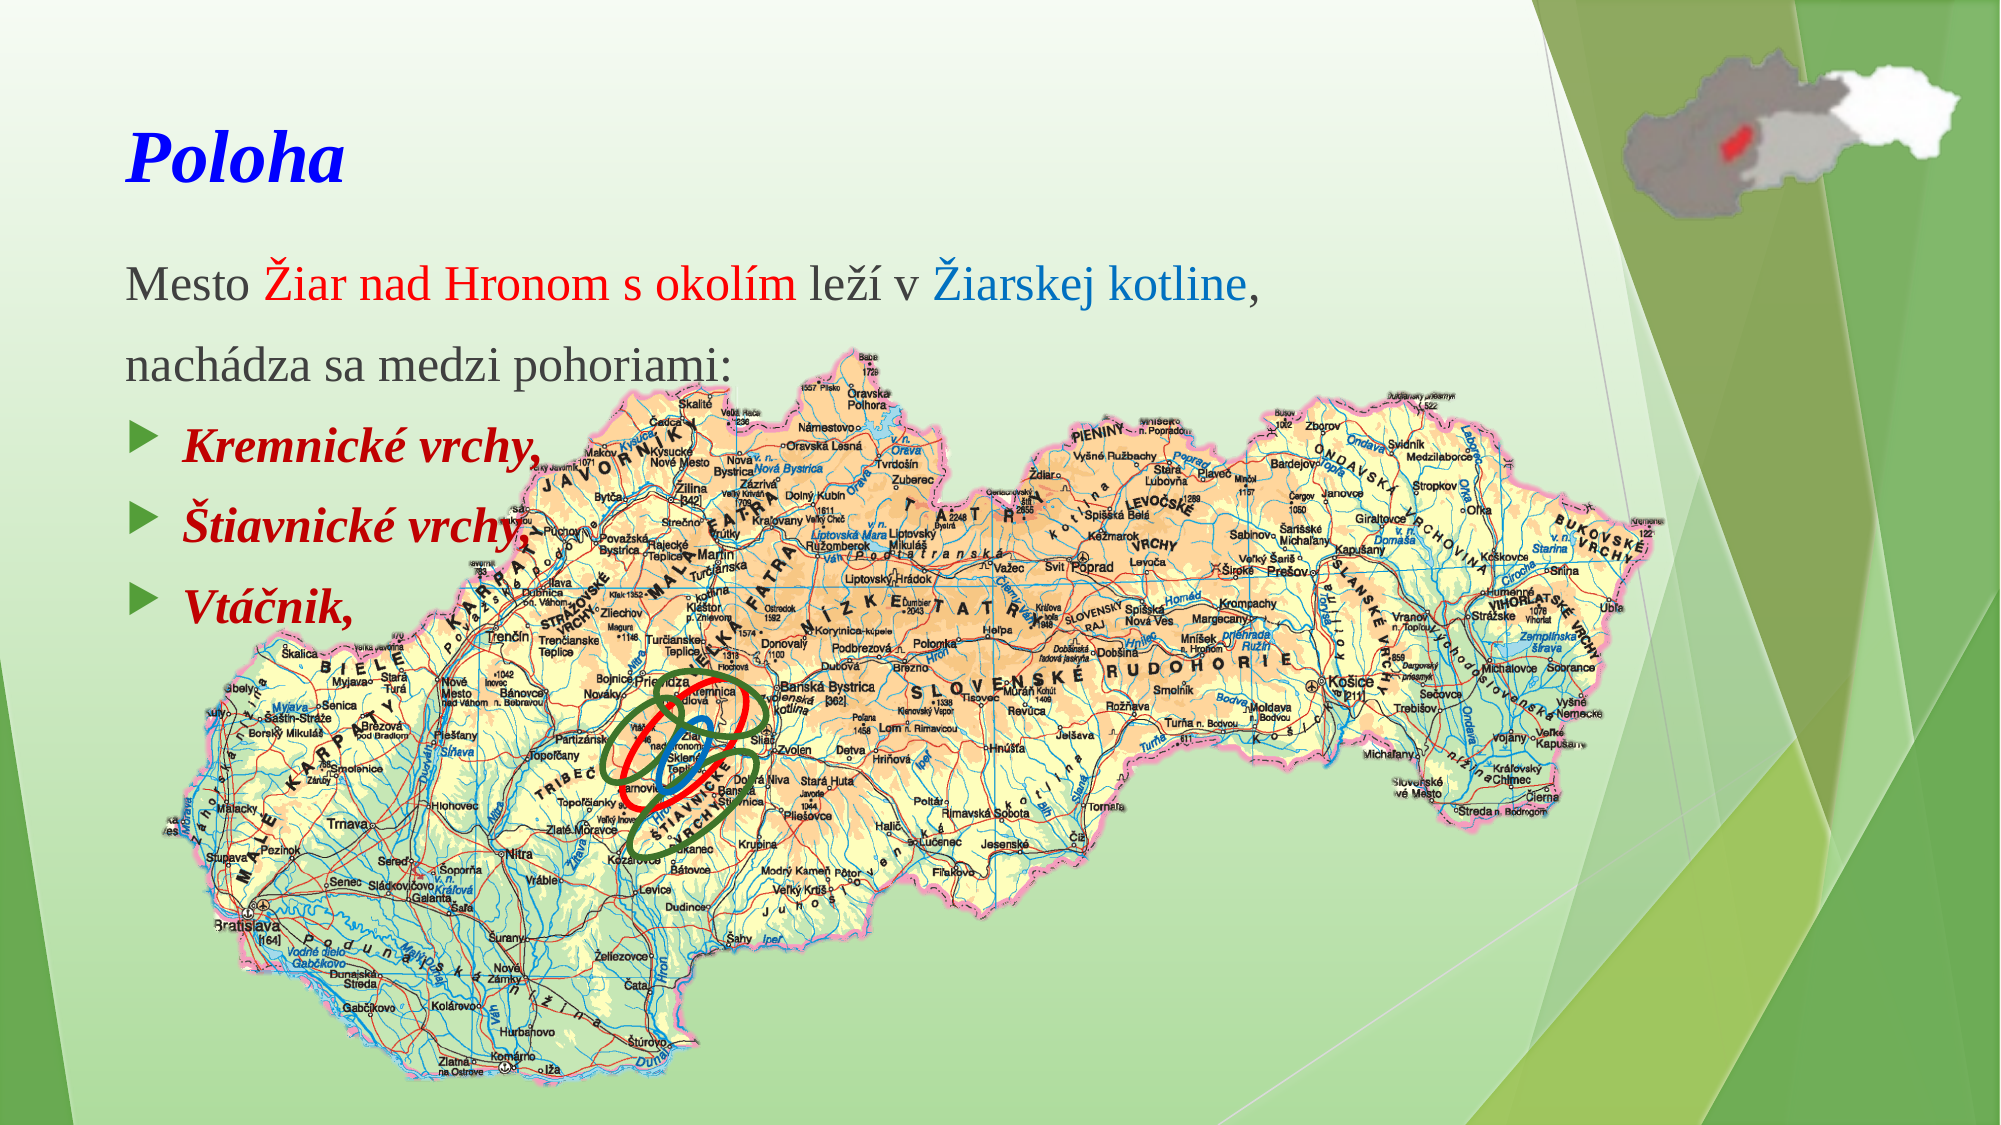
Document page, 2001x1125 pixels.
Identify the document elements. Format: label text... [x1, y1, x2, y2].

picture [1618, 39, 1975, 230]
text_box Poloha [111, 99, 1522, 317]
picture [146, 331, 1672, 1117]
text_box Mesto Žiar nad Hronom s okolím leží v Žiarskej kotline, nachádza sa medzi pohoriami: Kremnické vrchy, Štiavnické vrchy, Vtáčnik, [111, 242, 1680, 700]
